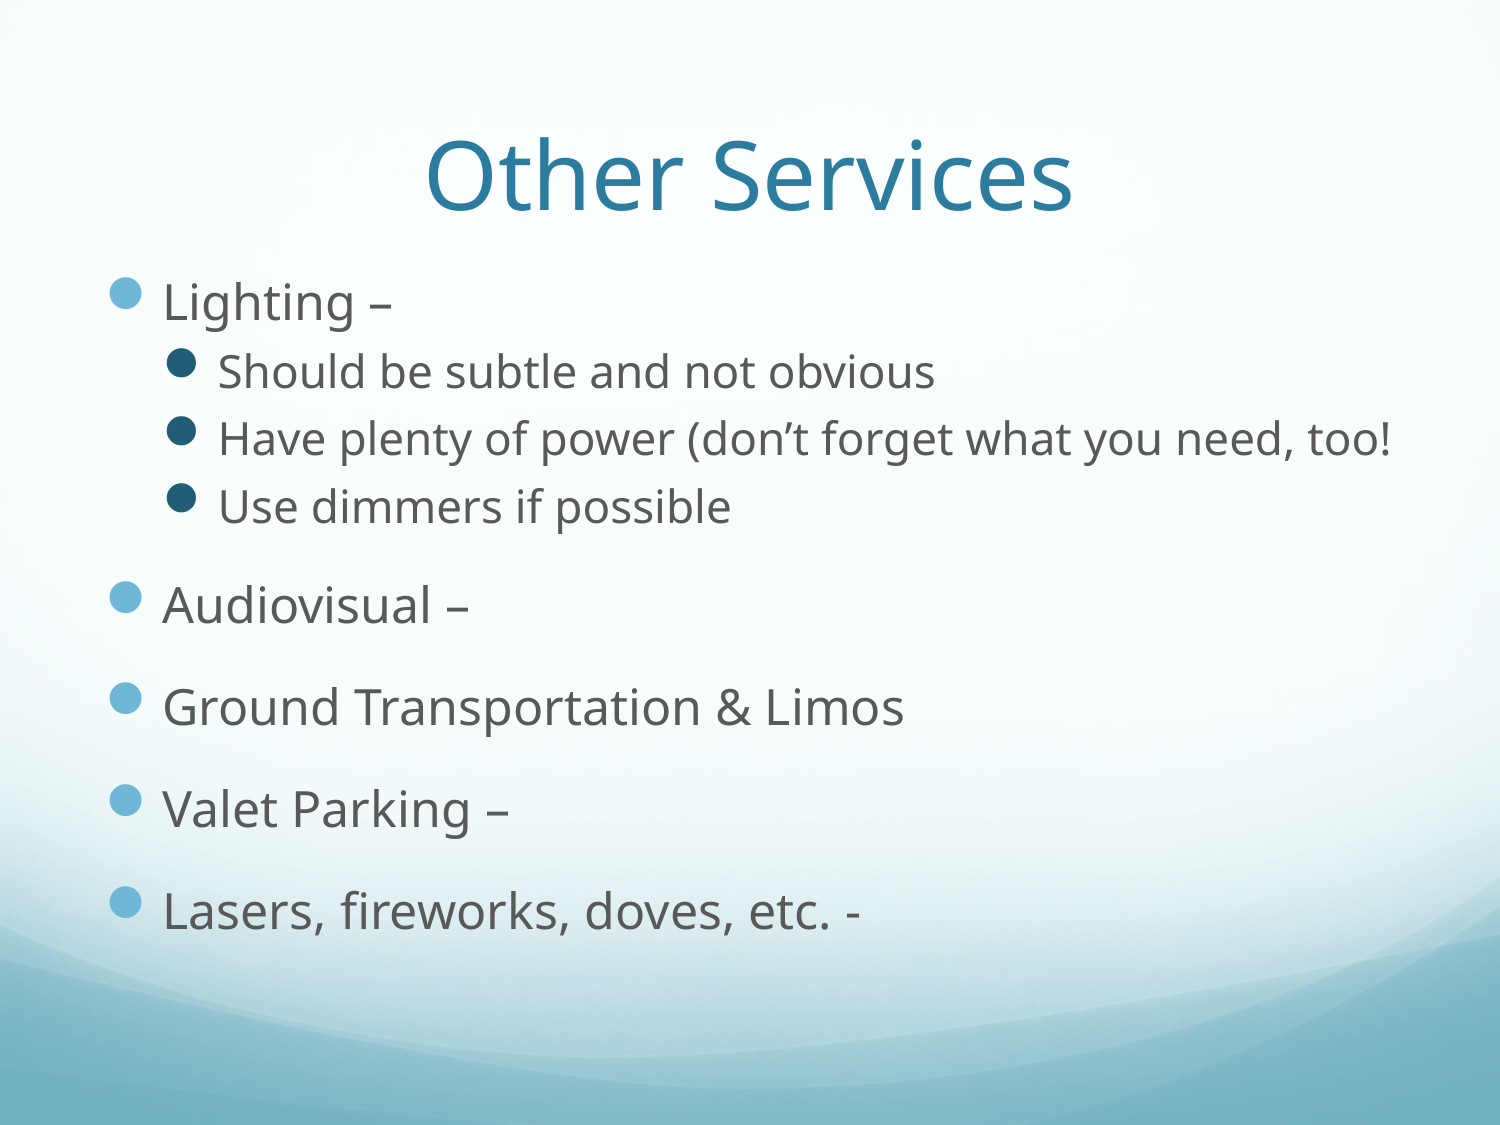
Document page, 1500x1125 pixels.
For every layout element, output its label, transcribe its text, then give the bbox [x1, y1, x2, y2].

title Other Services [90, 17, 1410, 237]
list Lighting – Should be subtle and not obvious Have plenty of power (don’t forget what you need, too! Use dimmers if possible Audiovisual – Ground Transportation & Limos Valet Parking – Lasers, fireworks, doves, etc. - [90, 262, 1410, 975]
